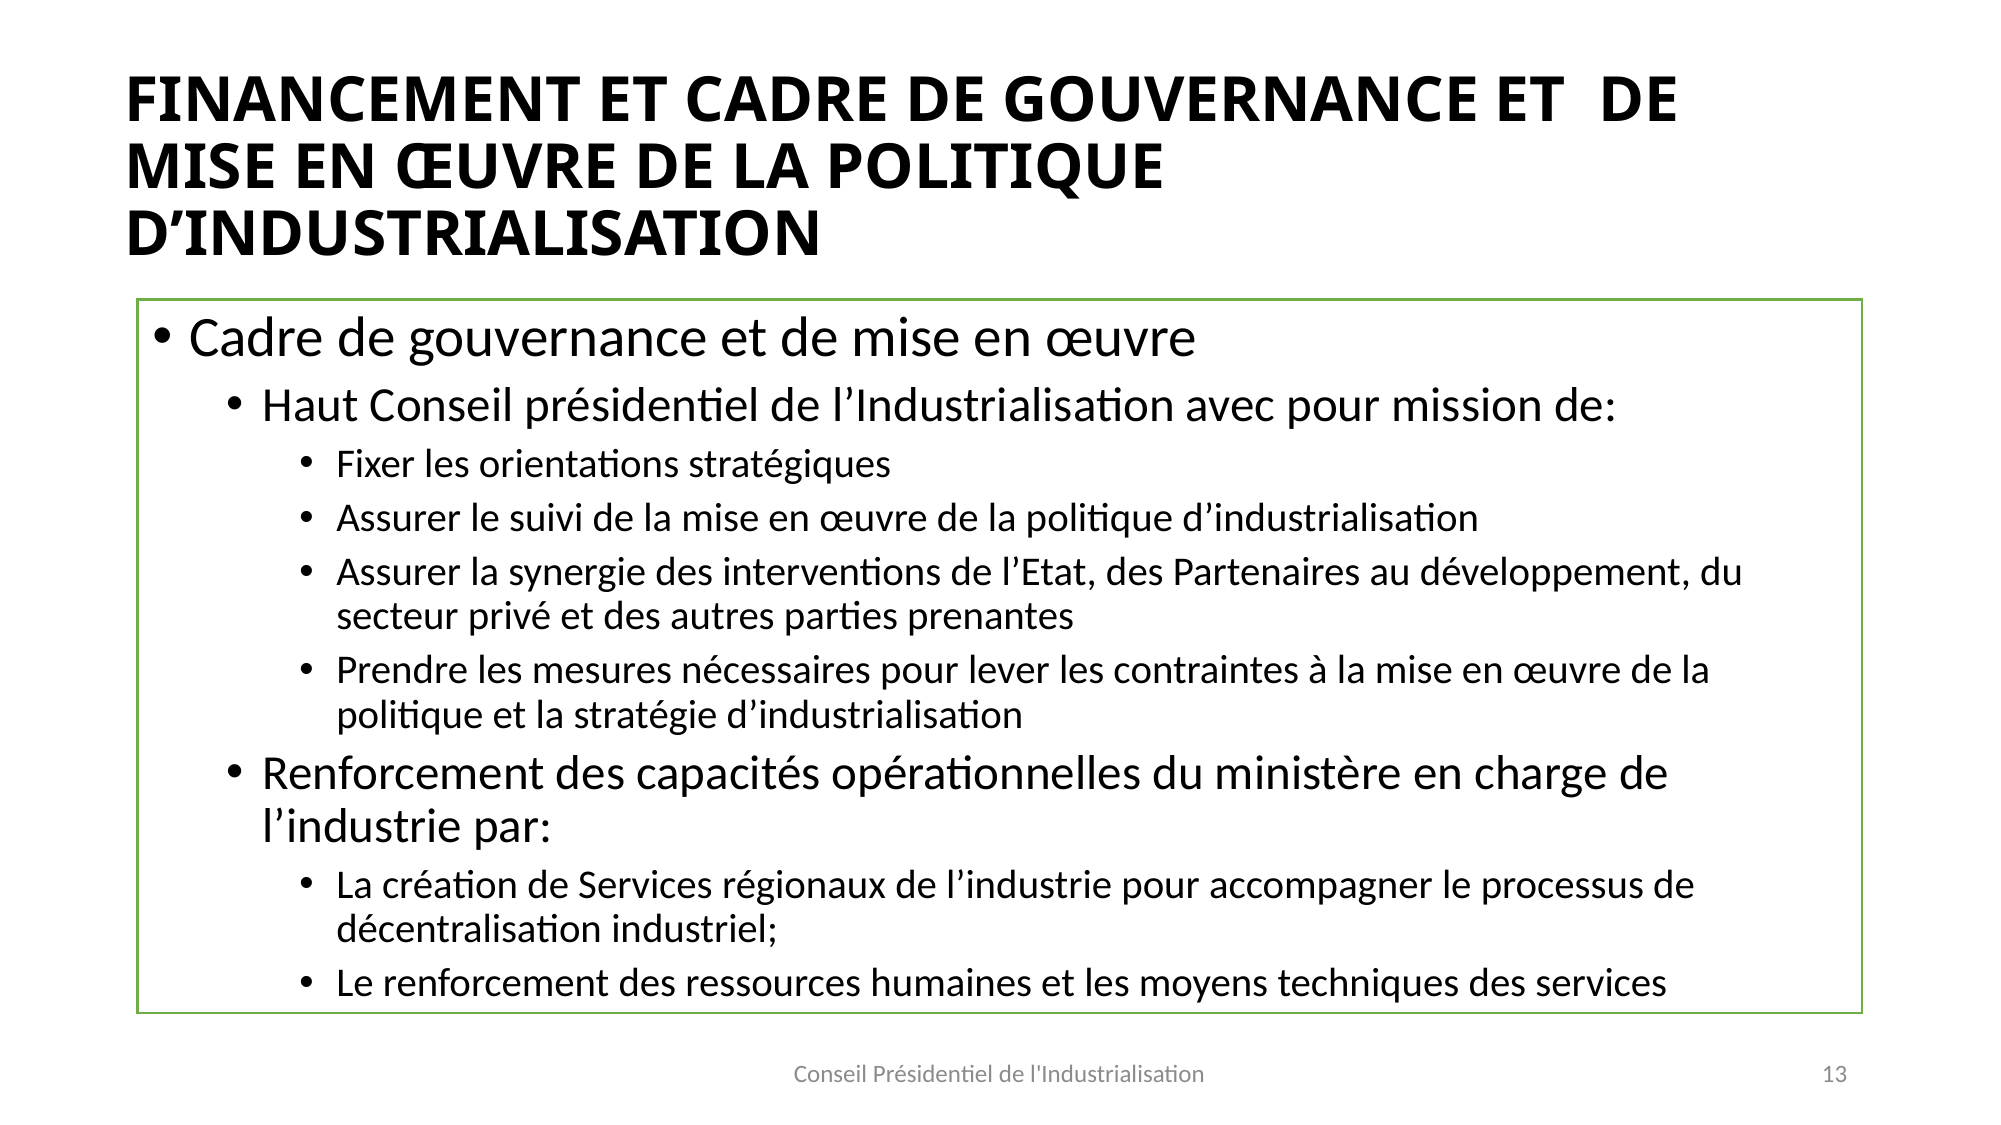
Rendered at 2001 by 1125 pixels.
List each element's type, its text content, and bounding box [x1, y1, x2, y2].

title Financement et cadre de gouvernance et de mise en œuvre de la Politique d’industrialisation [109, 59, 1863, 278]
slide_number 13 [1412, 1042, 1863, 1103]
footer Conseil Présidentiel de l'Industrialisation [662, 1042, 1338, 1103]
list Cadre de gouvernance et de mise en œuvre Haut Conseil présidentiel de l’Industrialisation avec pour mission de: Fixer les orientations stratégiques Assurer le suivi de la mise en œuvre de la politique d’industrialisation Assurer la synergie des interventions de l’Etat, des Partenaires au développement, du secteur privé et des autres parties prenantes Prendre les mesures nécessaires pour lever les contraintes à la mise en œuvre de la politique et la stratégie d’industrialisation Renforcement des capacités opérationnelles du ministère en charge de l’industrie par: La création de Services régionaux de l’industrie pour accompagner le processus de décentralisation industriel; Le renforcement des ressources humaines et les moyens techniques des services [136, 298, 1863, 1014]
